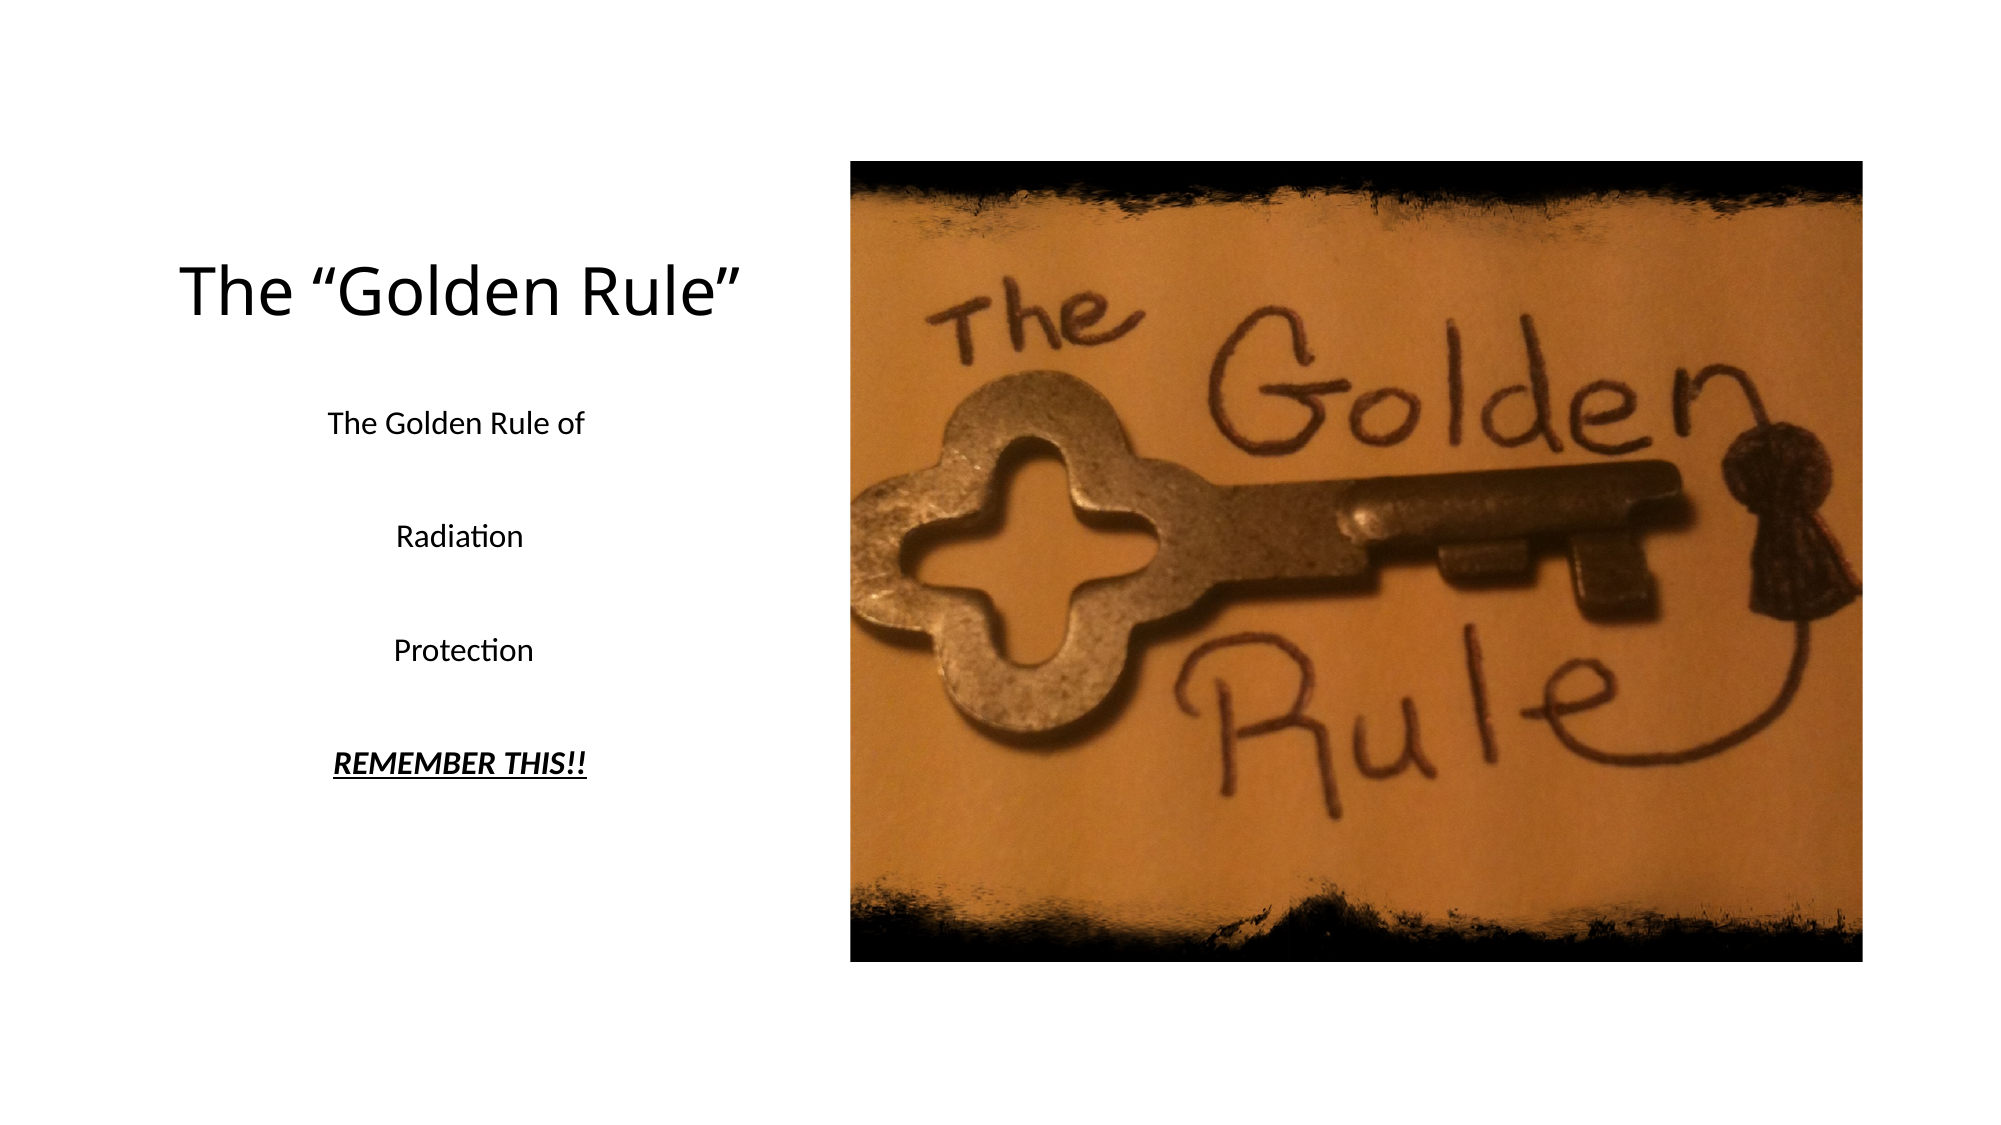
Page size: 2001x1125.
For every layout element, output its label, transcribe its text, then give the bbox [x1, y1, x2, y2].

list The Golden Rule of Radiation Protection REMEMBER THIS!! [137, 337, 783, 963]
picture [850, 161, 1863, 962]
title The “Golden Rule” [137, 75, 783, 337]
